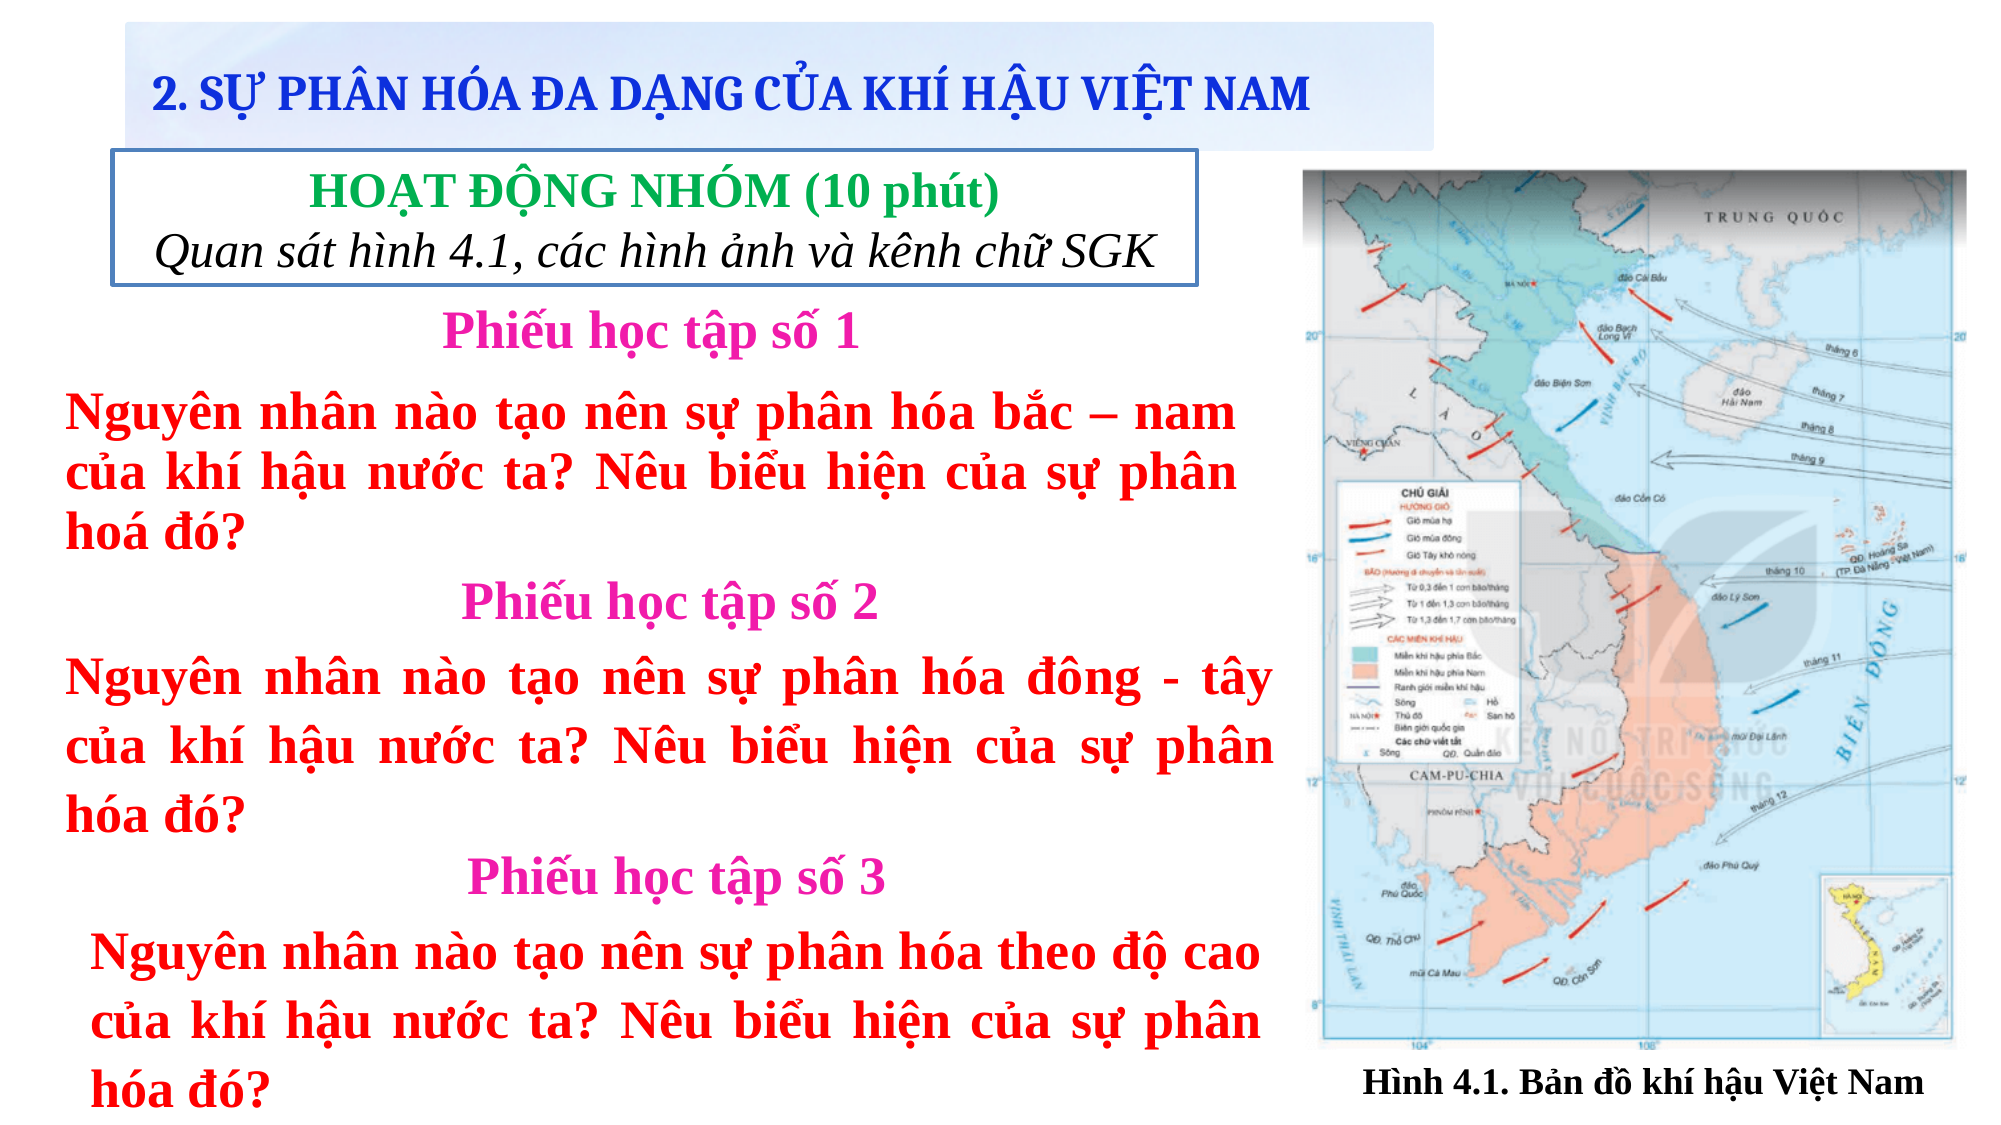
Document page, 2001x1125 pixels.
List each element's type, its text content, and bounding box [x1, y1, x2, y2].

table_cell Nguyên nhân nào tạo nên sự phân hóa đông - tây của khí hậu nước ta? Nêu biểu hiện của sự phân hóa đó? [55, 640, 1282, 861]
table_header Phiếu học tập số 1 [55, 301, 1249, 379]
text_box HOẠT ĐỘNG NHÓM (10 phút) Quan sát hình 4.1, các hình ảnh và kênh chữ SGK [110, 148, 1199, 287]
table_header Phiếu học tập số 3 [80, 838, 1274, 910]
table_header Phiếu học tập số 2 [55, 563, 1282, 635]
table_cell Nguyên nhân nào tạo nên sự phân hóa bắc – nam của khí hậu nước ta? Nêu biểu hiện của sự phân hoá đó? [55, 384, 1249, 562]
picture [124, 21, 1435, 152]
text_box Hình 4.1. Bản đồ khí hậu Việt Nam [1347, 1059, 1950, 1110]
table_cell Nguyên nhân nào tạo nên sự phân hóa theo độ cao của khí hậu nước ta? Nêu biểu hiện của sự phân hóa đó? [80, 915, 1274, 1125]
picture [1287, 157, 2000, 1051]
